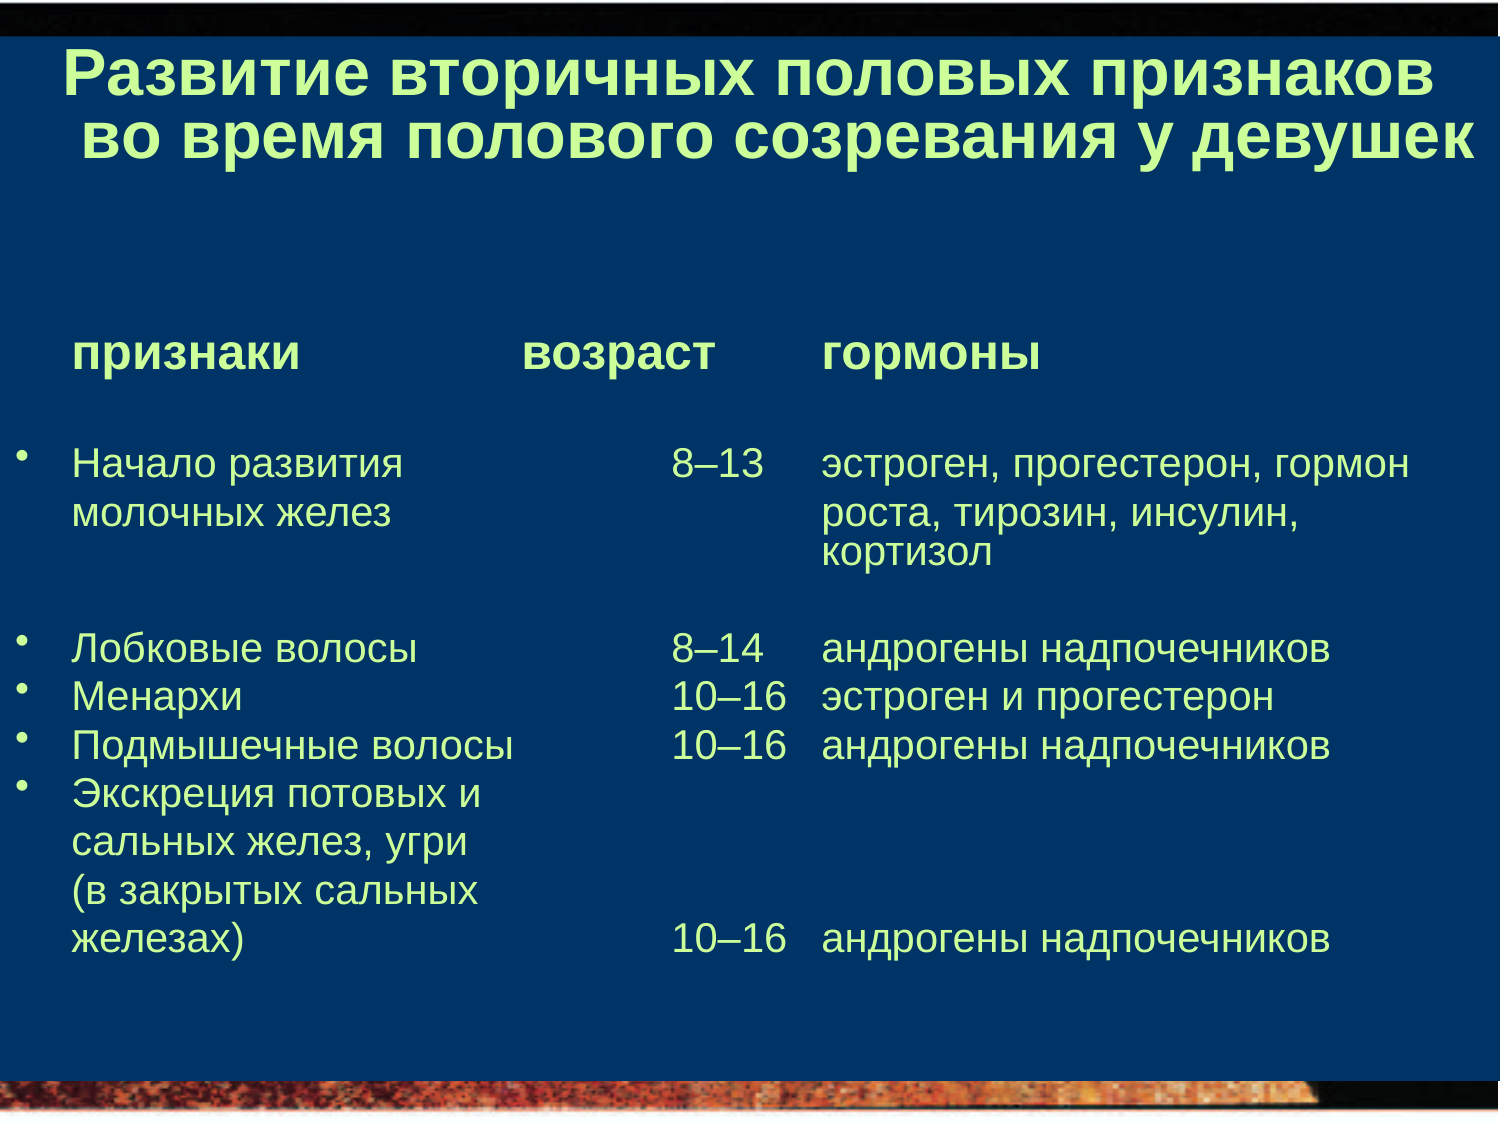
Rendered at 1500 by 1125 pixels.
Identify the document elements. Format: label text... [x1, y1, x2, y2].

list Развитие вторичных половых признаков во время полового созревания у девушек признаки возраст гормоны Начало развития 8–13 эстроген, прогестерон, гормон молочных желез роста, тирозин, инсулин, кортизол Лобковые волосы 8–14 андрогены надпочечников Менархи 10–16 эстроген и прогестерон Подмышечные волосы 10–16 андрогены надпочечников Экскреция потовых и сальных желез, угри (в закрытых сальных железах) 10–16 андрогены надпочечников [0, 36, 1500, 1082]
